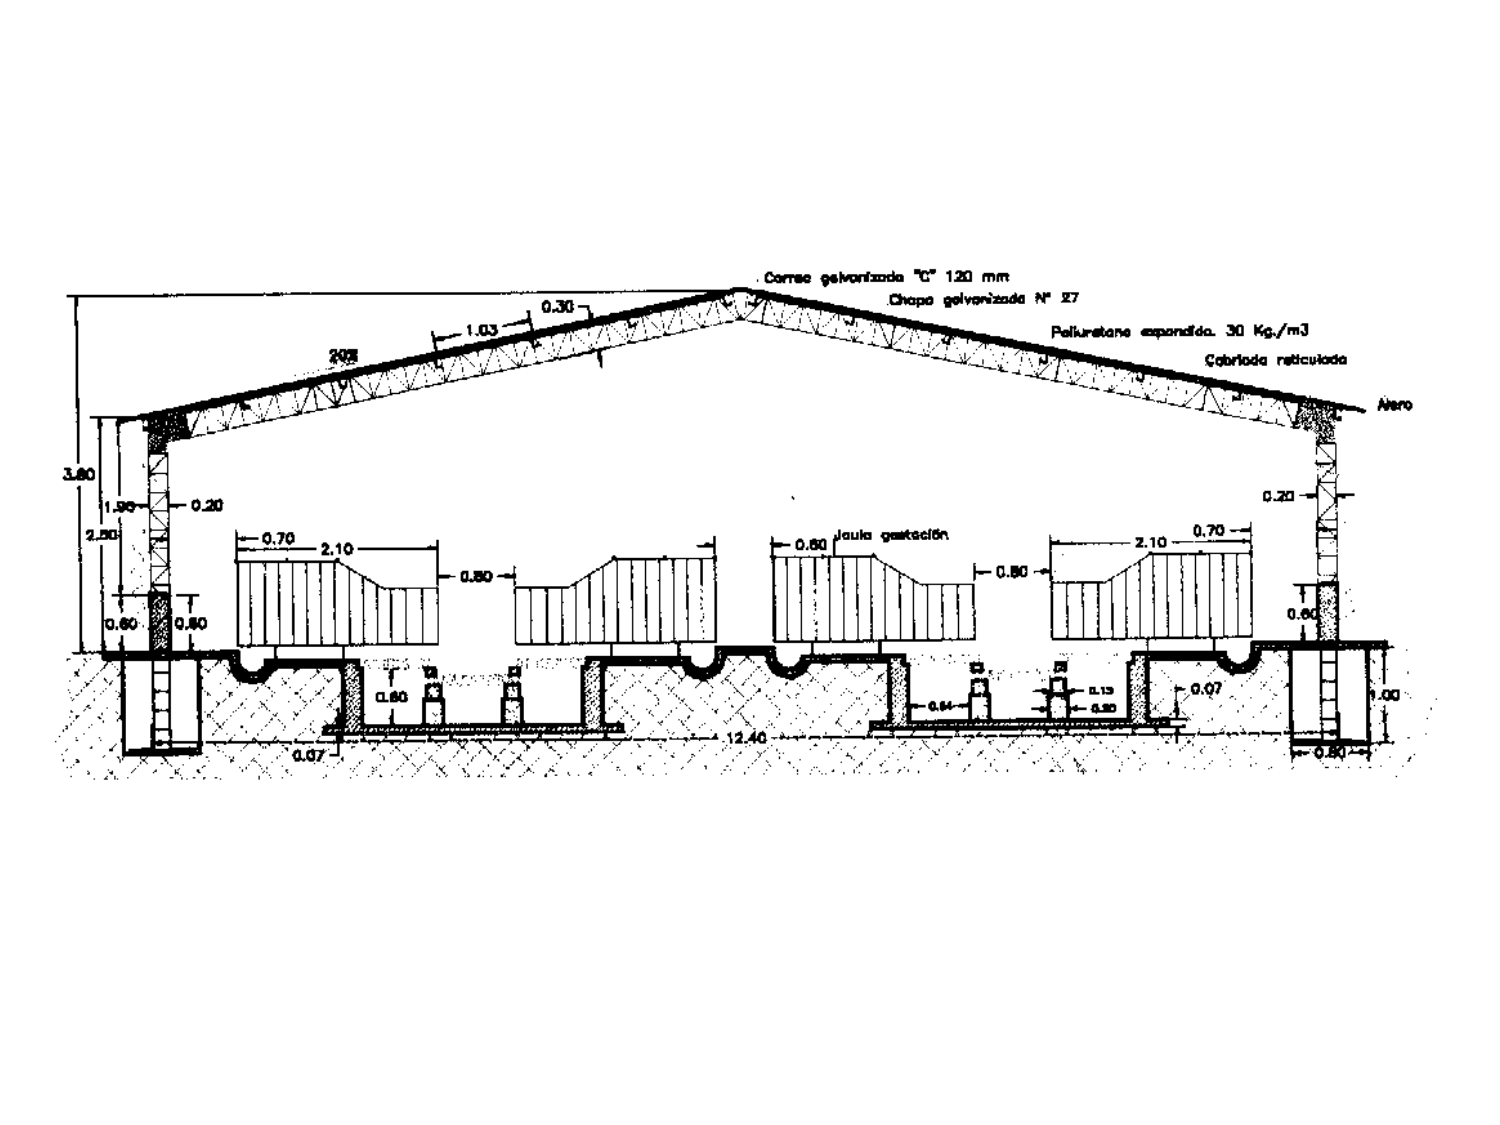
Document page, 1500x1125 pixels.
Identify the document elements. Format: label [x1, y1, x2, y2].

picture [40, 255, 1460, 785]
